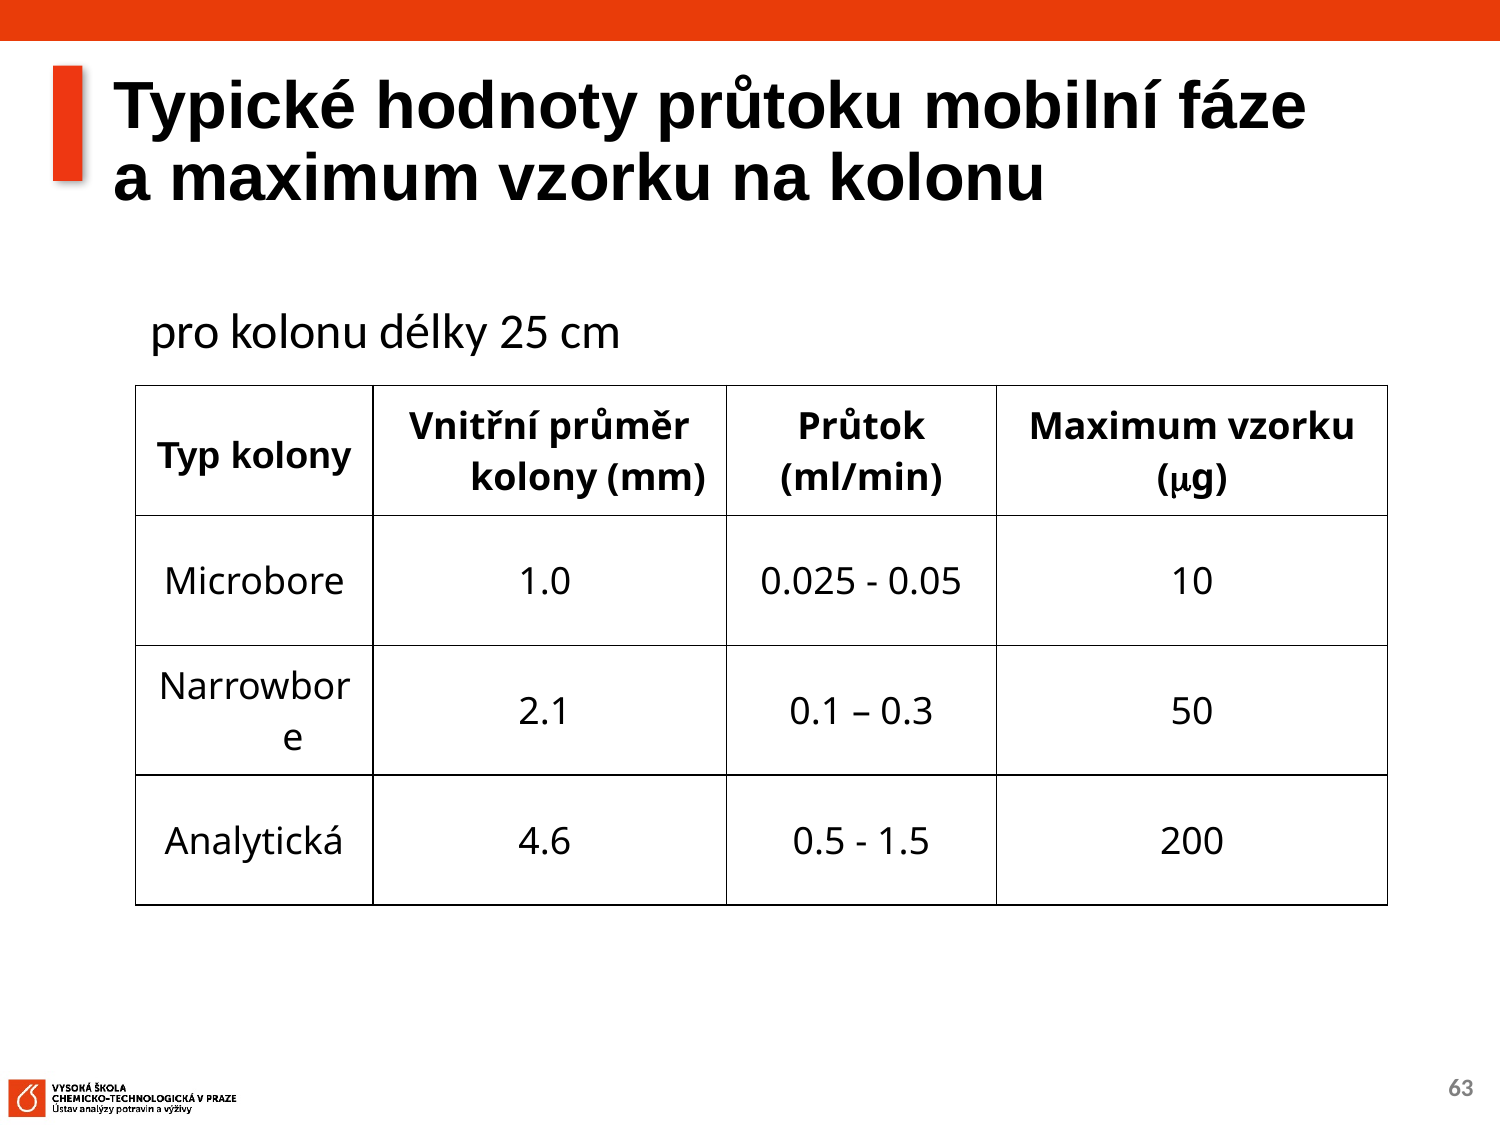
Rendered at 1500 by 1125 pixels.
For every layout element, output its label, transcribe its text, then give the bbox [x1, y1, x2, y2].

table_cell 0.025 - 0.05 [727, 516, 996, 645]
title Typické hodnoty průtoku mobilní fáze a maximum vzorku na kolonu [98, 90, 1464, 197]
table_cell 1.0 [374, 516, 726, 645]
text_box pro kolonu délky 25 cm [135, 302, 1400, 366]
table_cell 2.1 [374, 646, 726, 774]
picture [0, 1071, 244, 1125]
table_cell 10 [997, 516, 1387, 645]
table_cell 200 [997, 776, 1387, 904]
table_cell 50 [997, 646, 1387, 774]
table_cell 0.5 - 1.5 [727, 776, 996, 904]
table_cell 0.1 – 0.3 [727, 646, 996, 774]
table_cell 4.6 [374, 776, 726, 904]
table_header Maximum vzorku (mg) [997, 386, 1387, 515]
table_cell Narrowbore [136, 646, 372, 774]
table_header Průtok (ml/min) [727, 386, 996, 515]
table_cell Analytická [136, 776, 372, 904]
table_header Vnitřní průměr kolony (mm) [374, 386, 726, 515]
table_cell Microbore [136, 516, 372, 645]
table_header Typ kolony [136, 386, 372, 515]
